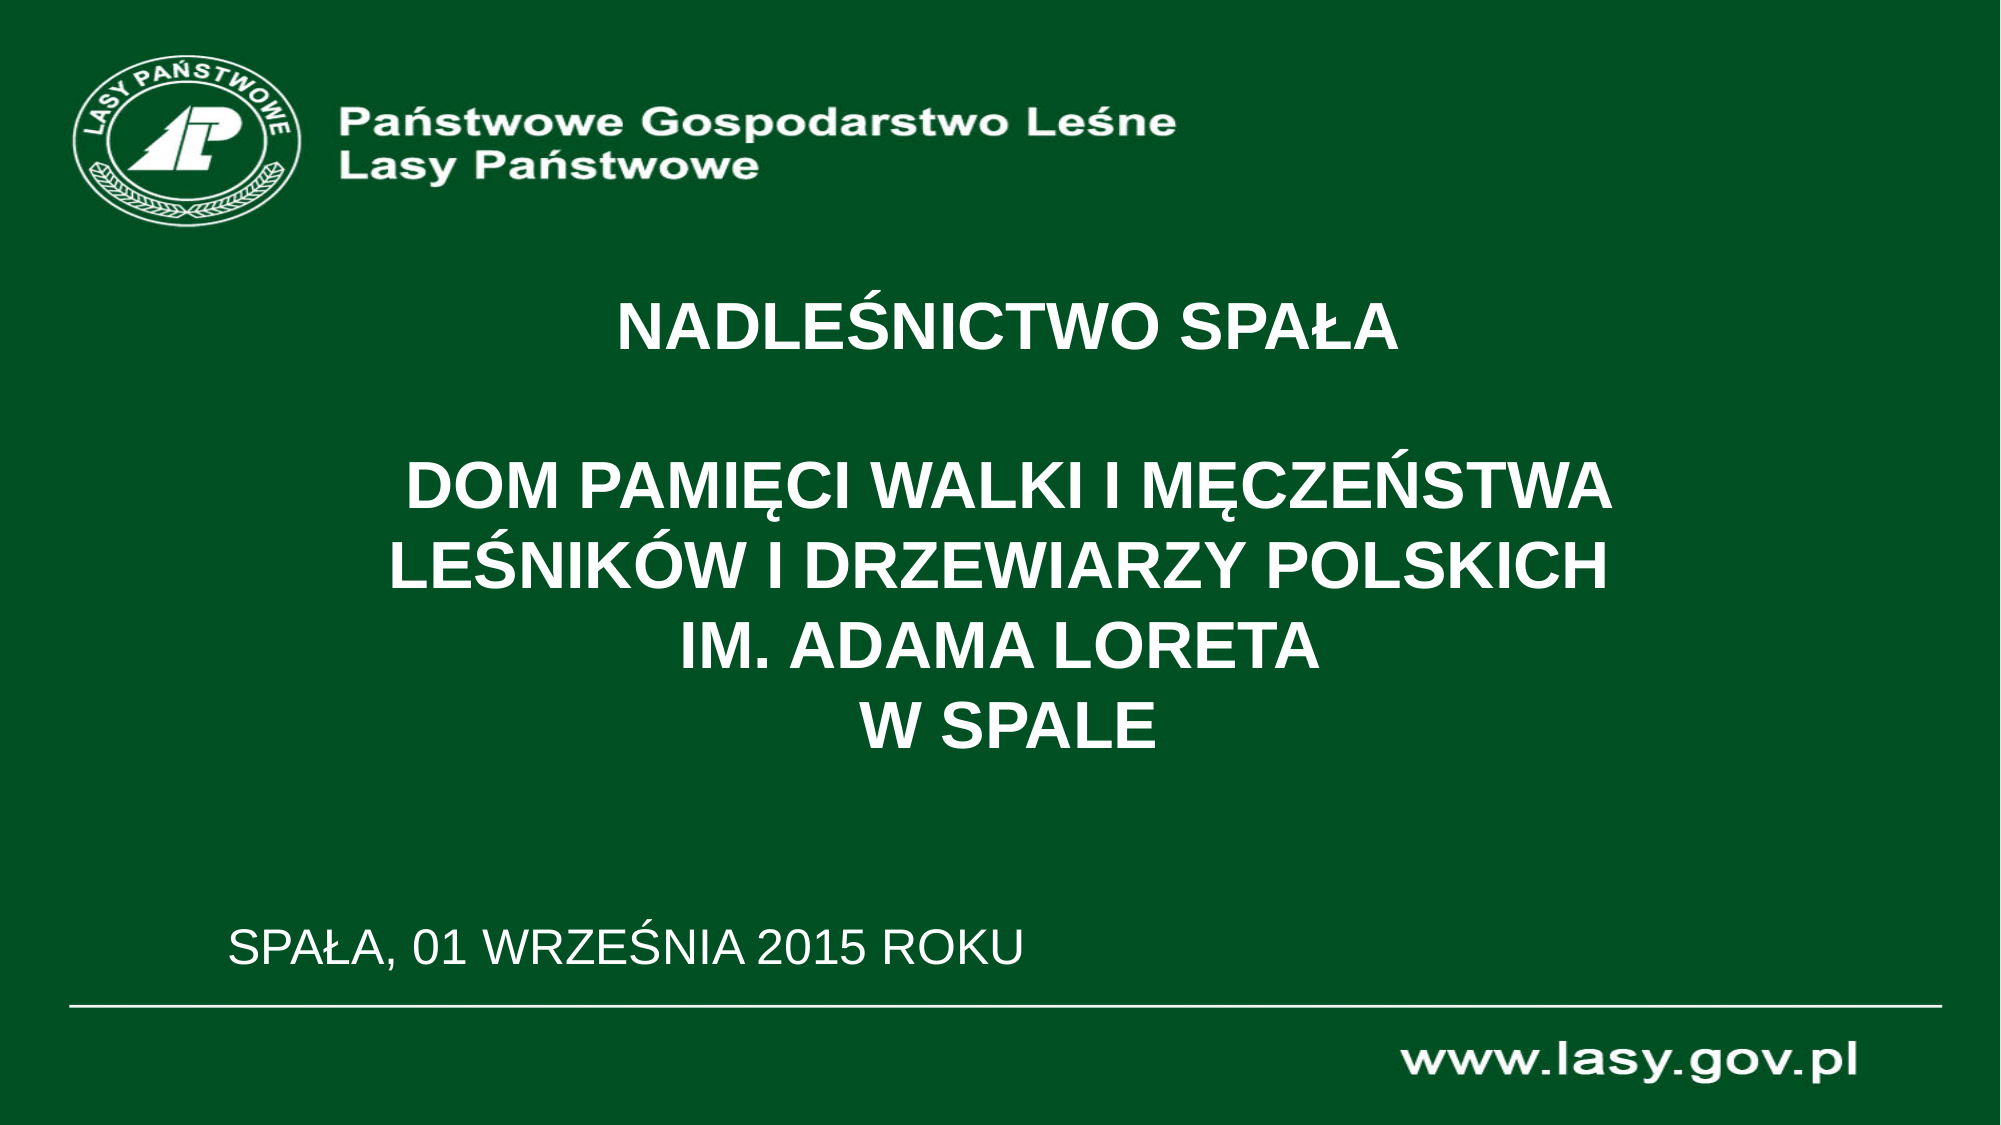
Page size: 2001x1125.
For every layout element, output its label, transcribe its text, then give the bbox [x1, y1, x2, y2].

title NADLEŚNICTWO SPAŁA DOM PAMIĘCI WALKI I MĘCZEŃSTWA LEŚNIKÓW I DRZEWIARZY POLSKICH IM. ADAMA LORETA W SPALE [229, 311, 1789, 733]
subtitle SPAŁA, 01 WRZEŚNIA 2015 ROKU [212, 836, 1773, 988]
picture [0, 0, 2001, 1125]
